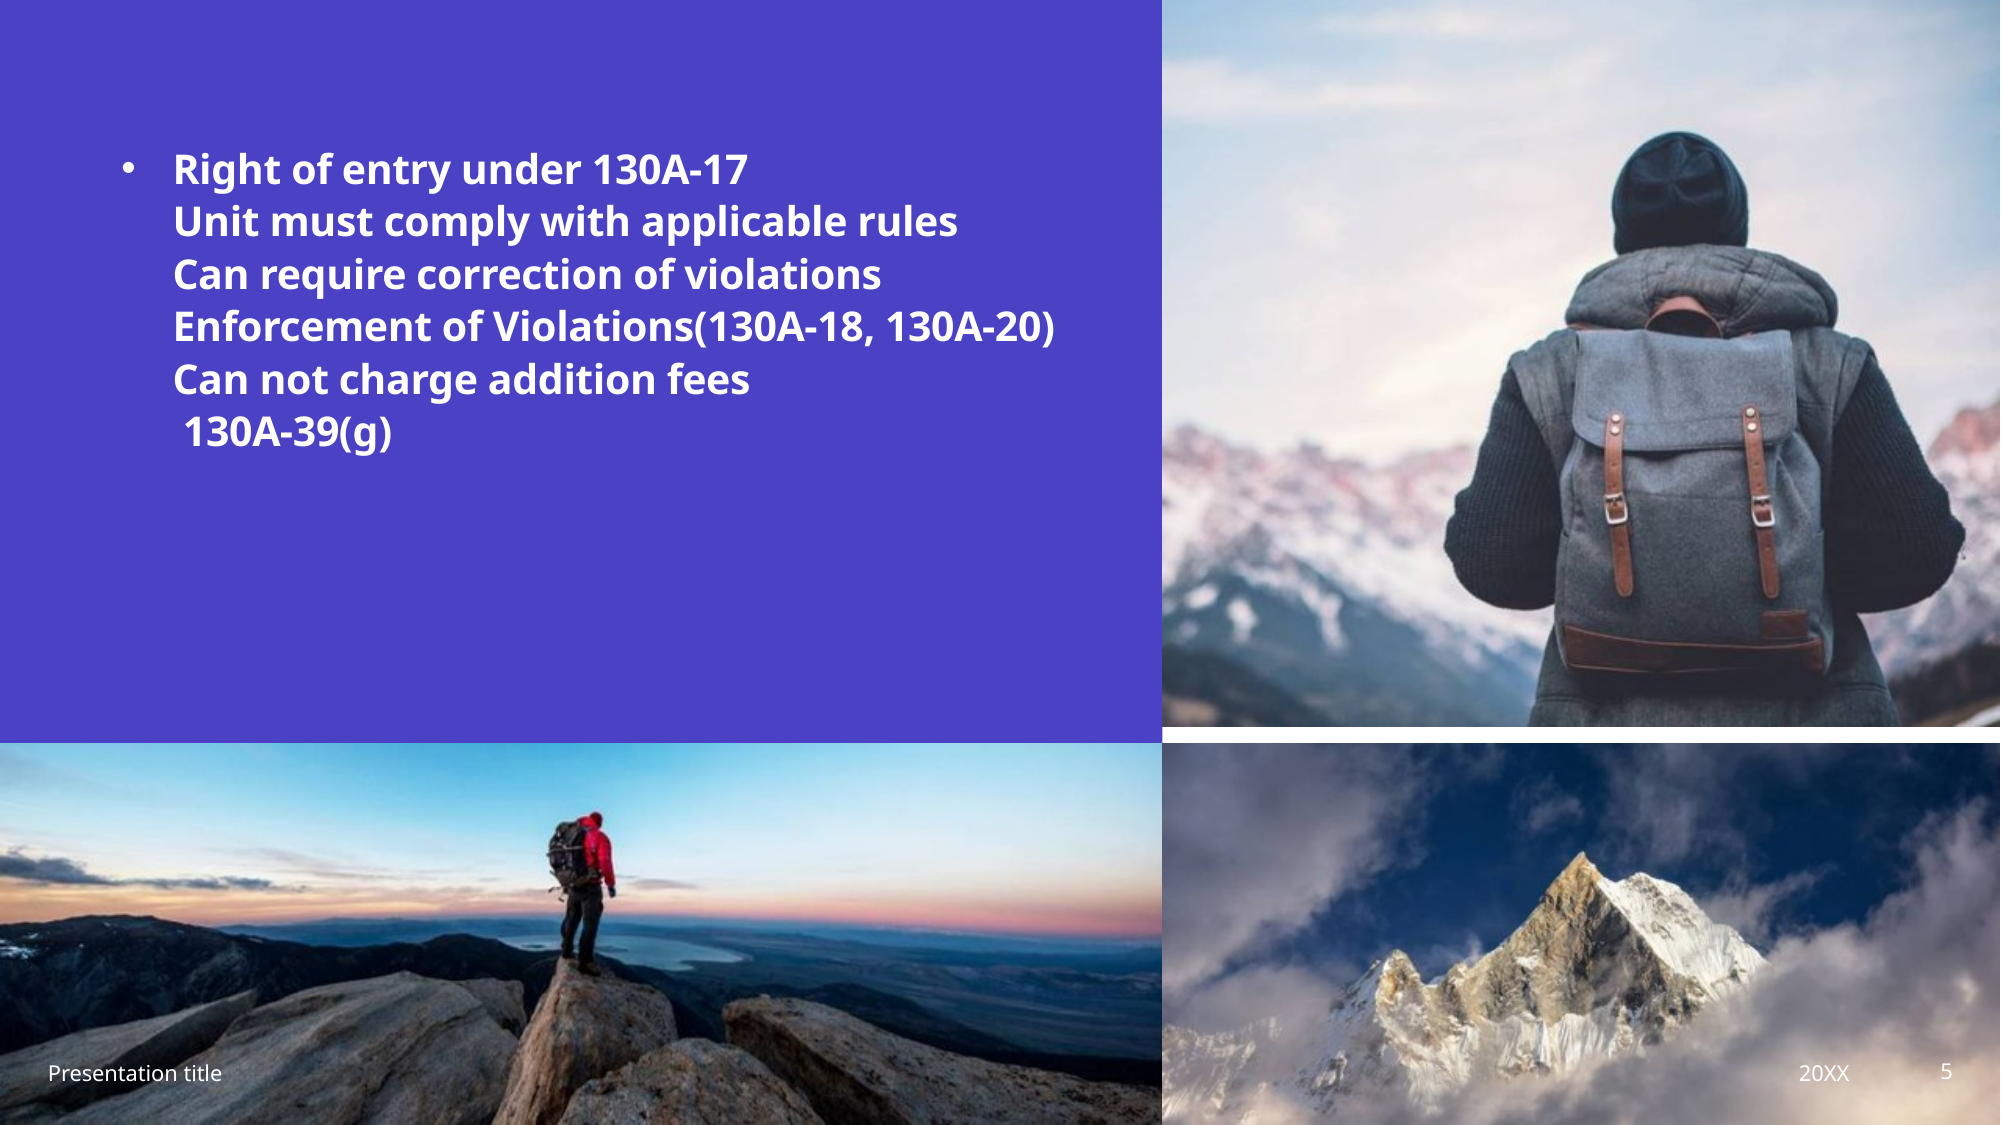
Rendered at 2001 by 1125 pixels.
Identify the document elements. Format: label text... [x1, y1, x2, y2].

title Right of entry under 130A-17 Unit must comply with applicable rules Can require correction of violations Enforcement of Violations(130A-18, 130A-20) Can not charge addition fees 130A-39(g) [106, 123, 1082, 512]
picture [1162, 0, 2000, 727]
picture [0, 743, 2000, 1125]
